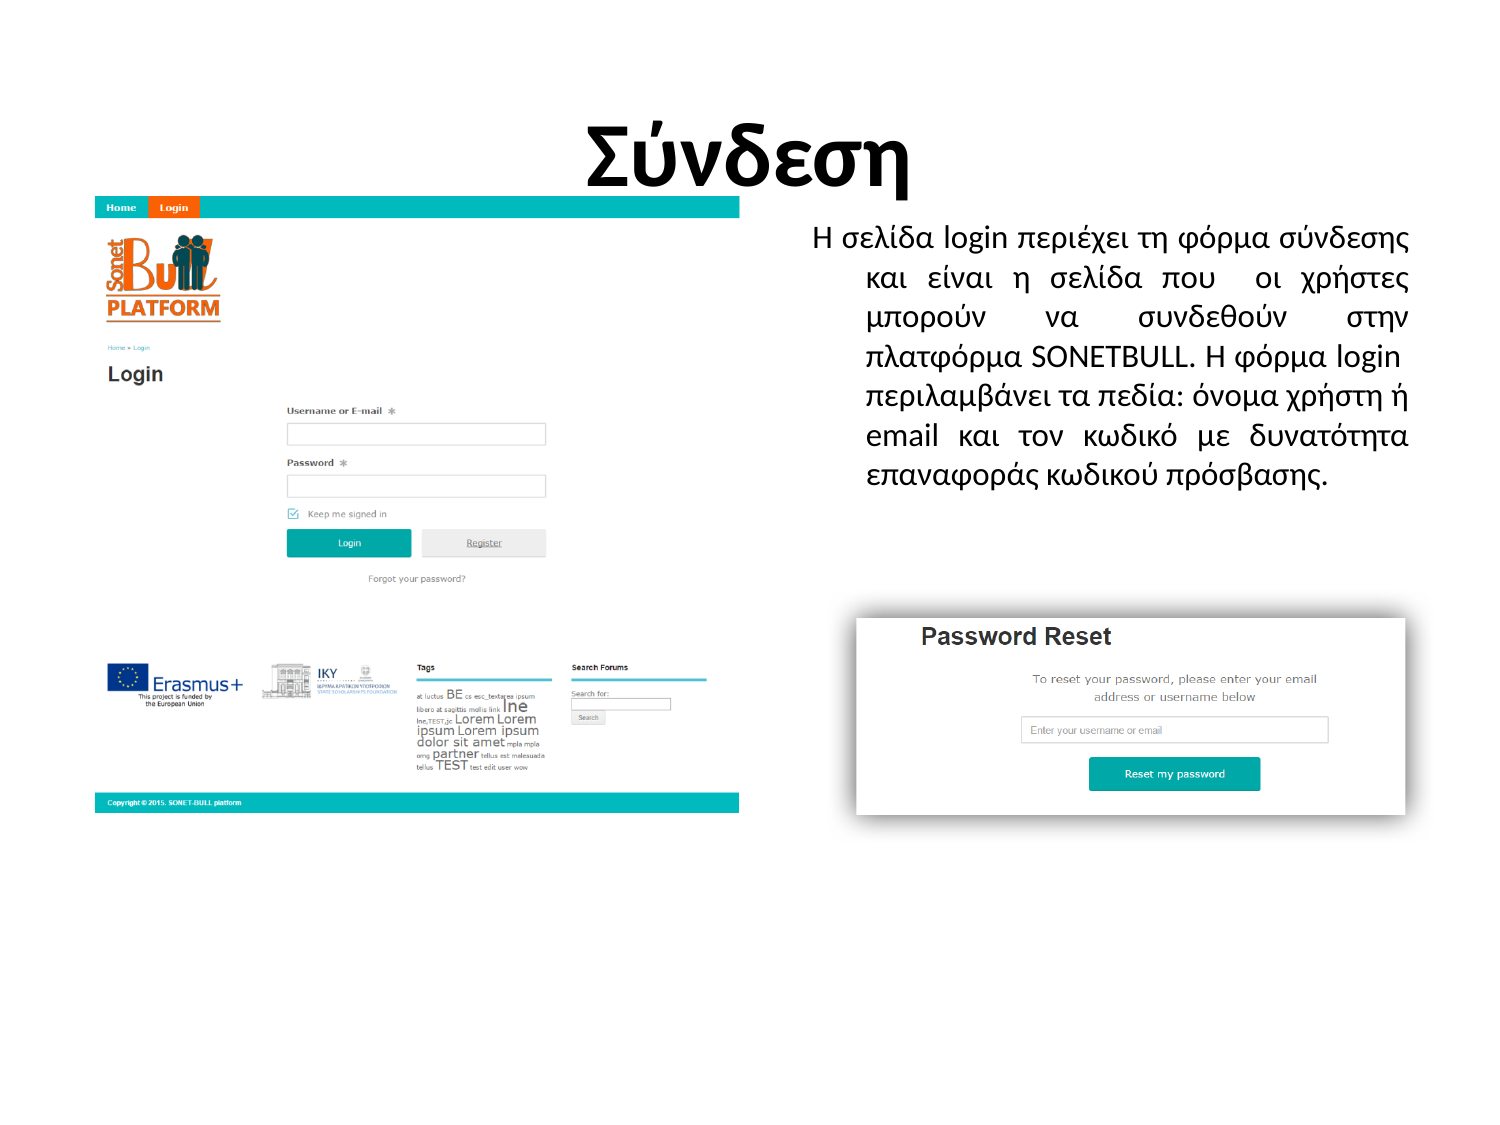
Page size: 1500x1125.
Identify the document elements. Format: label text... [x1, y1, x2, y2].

picture [52, 195, 780, 813]
title Σύνδεση [75, 45, 1425, 233]
list Η σελίδα login περιέχει τη φόρμα σύνδεσης και είναι η σελίδα που οι χρήστες μπορούν να συνδεθούν στην πλατφόρμα SONETBULL. Η φόρμα login περιλαμβάνει τα πεδία: όνομα χρήστη ή email και τον κωδικό με δυνατότητα επαναφοράς κωδικού πρόσβασης. [797, 208, 1425, 505]
picture [856, 618, 1406, 815]
